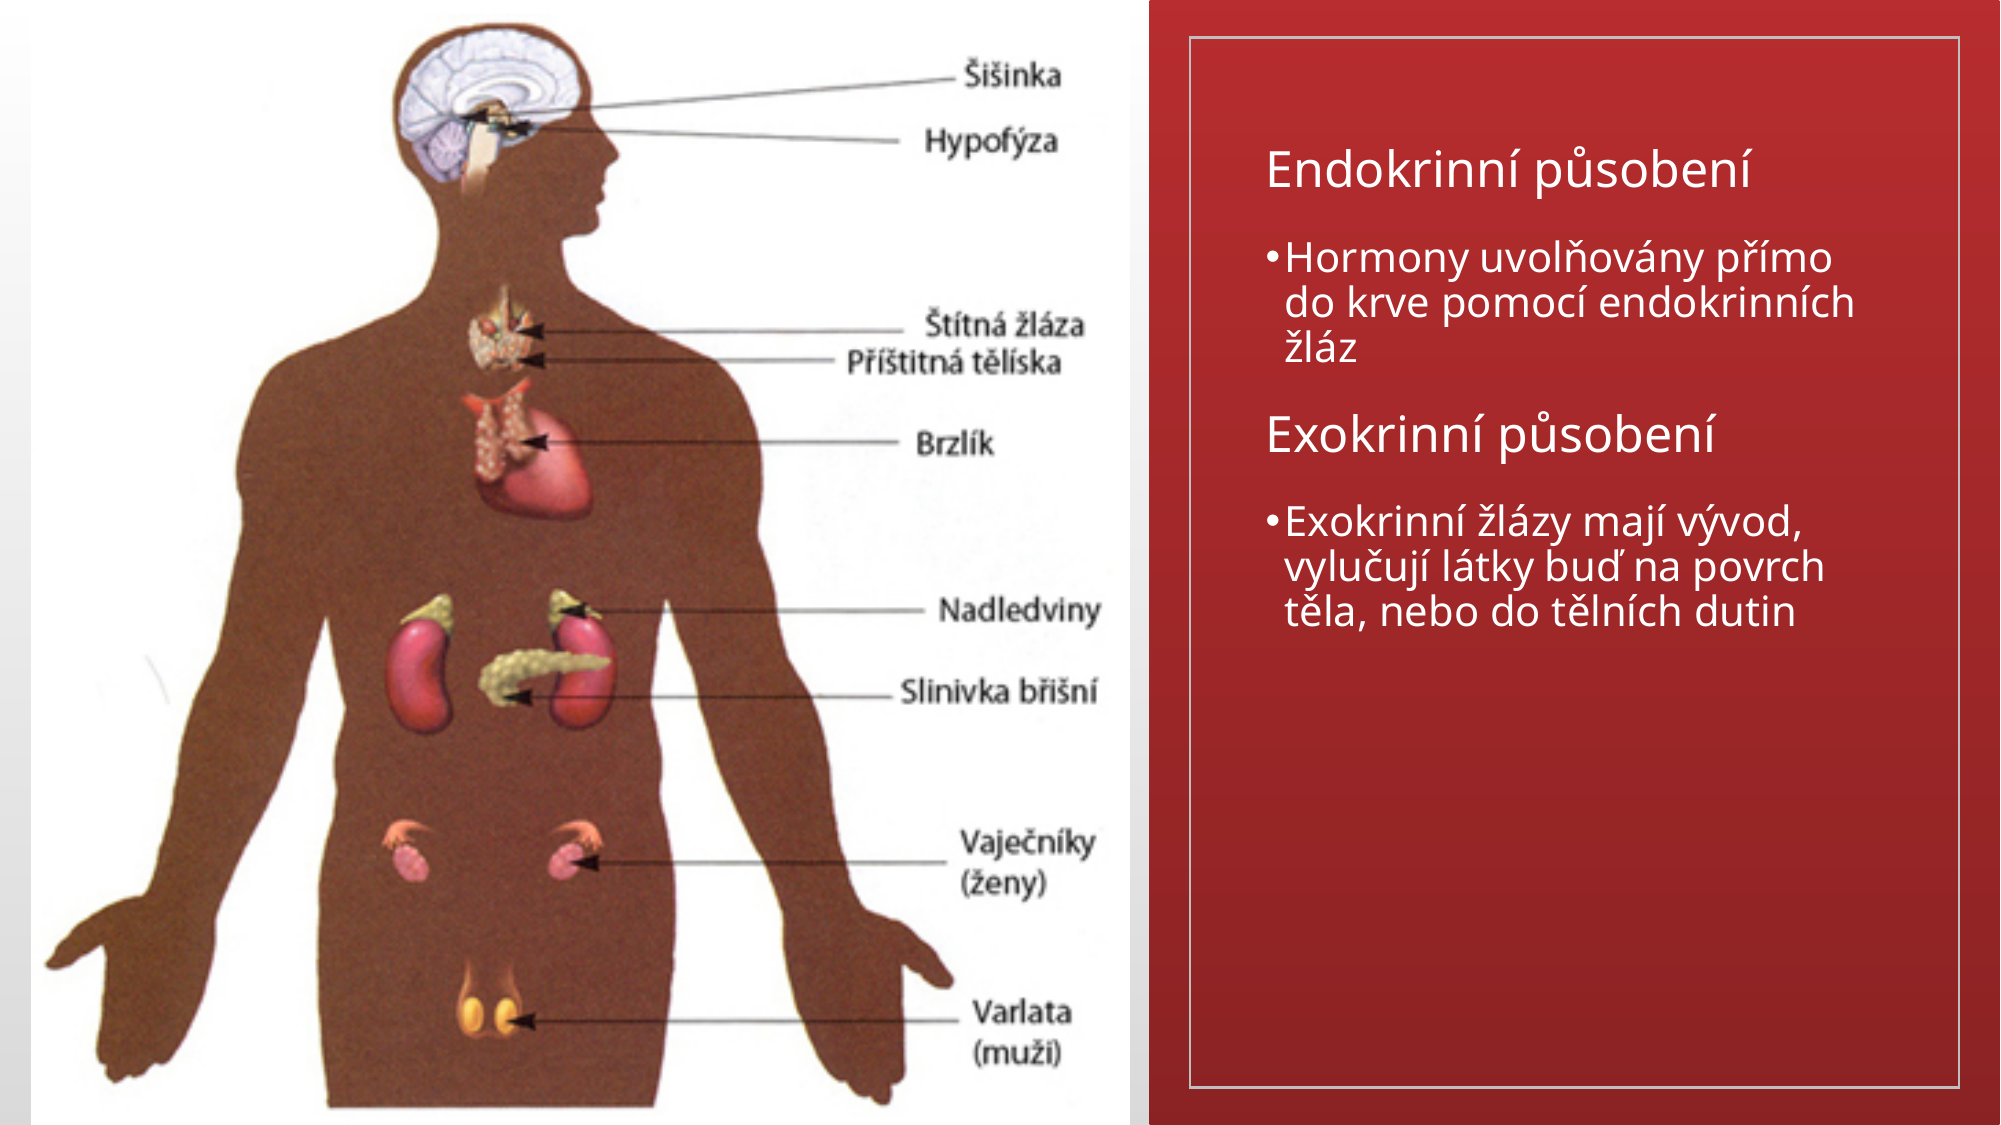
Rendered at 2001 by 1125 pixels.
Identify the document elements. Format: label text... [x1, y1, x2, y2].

list Endokrinní působení Hormony uvolňovány přímo do krve pomocí endokrinních žláz Exokrinní působení Exokrinní žlázy mají vývod, vylučují látky buď na povrch těla, nebo do tělních dutin [1250, 137, 1896, 1050]
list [31, 13, 1130, 1125]
